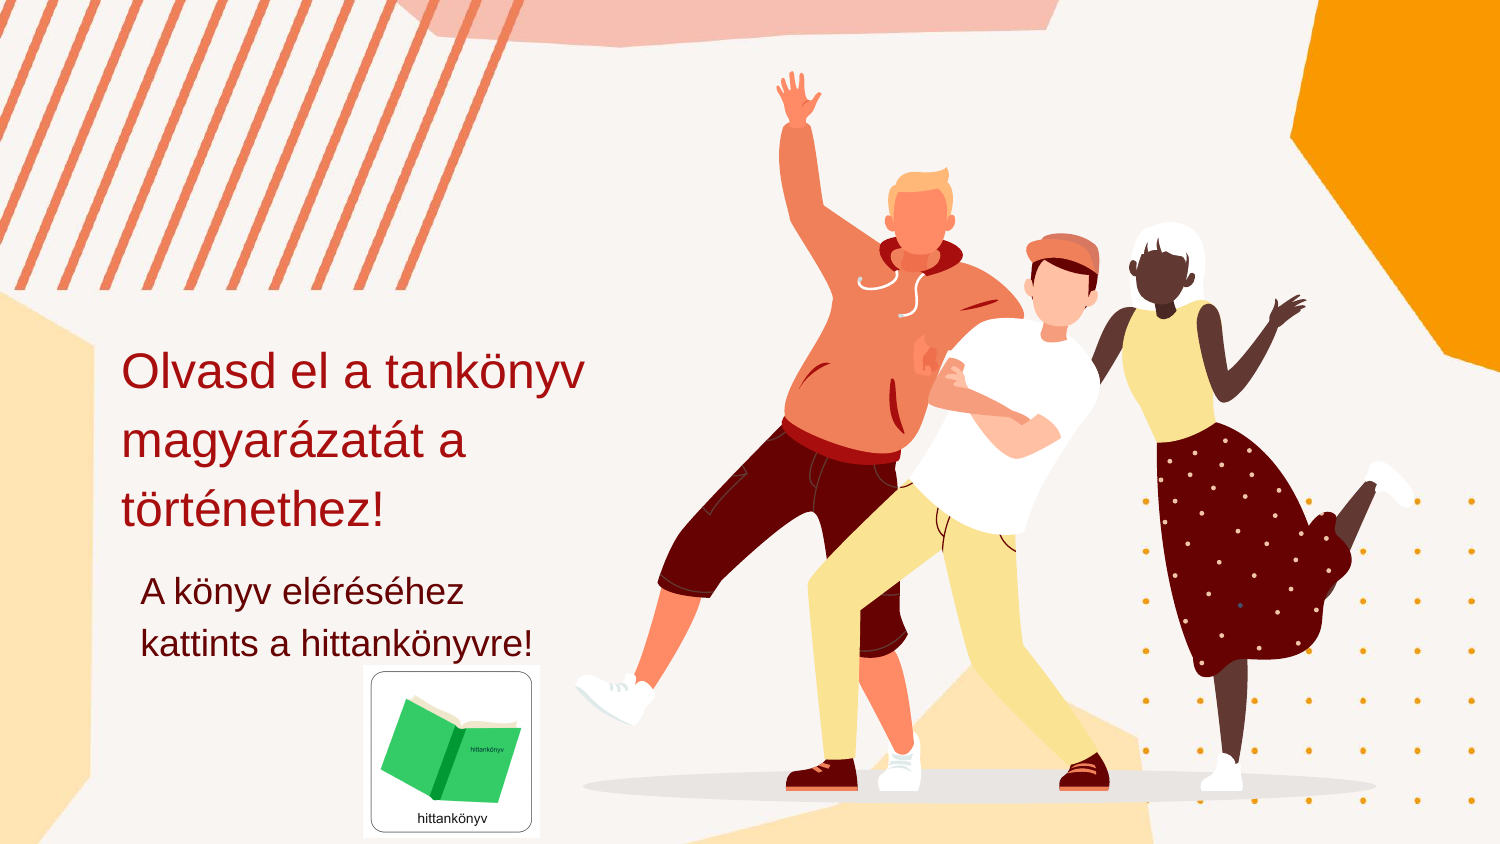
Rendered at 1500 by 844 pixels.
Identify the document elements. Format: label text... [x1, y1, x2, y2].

subtitle Olvasd el a tankönyv magyarázatát a történethez! [106, 314, 569, 434]
subtitle A könyv eléréséhez kattints a hittankönyvre! [106, 548, 569, 679]
picture [0, 0, 1500, 844]
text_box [574, 70, 1416, 804]
